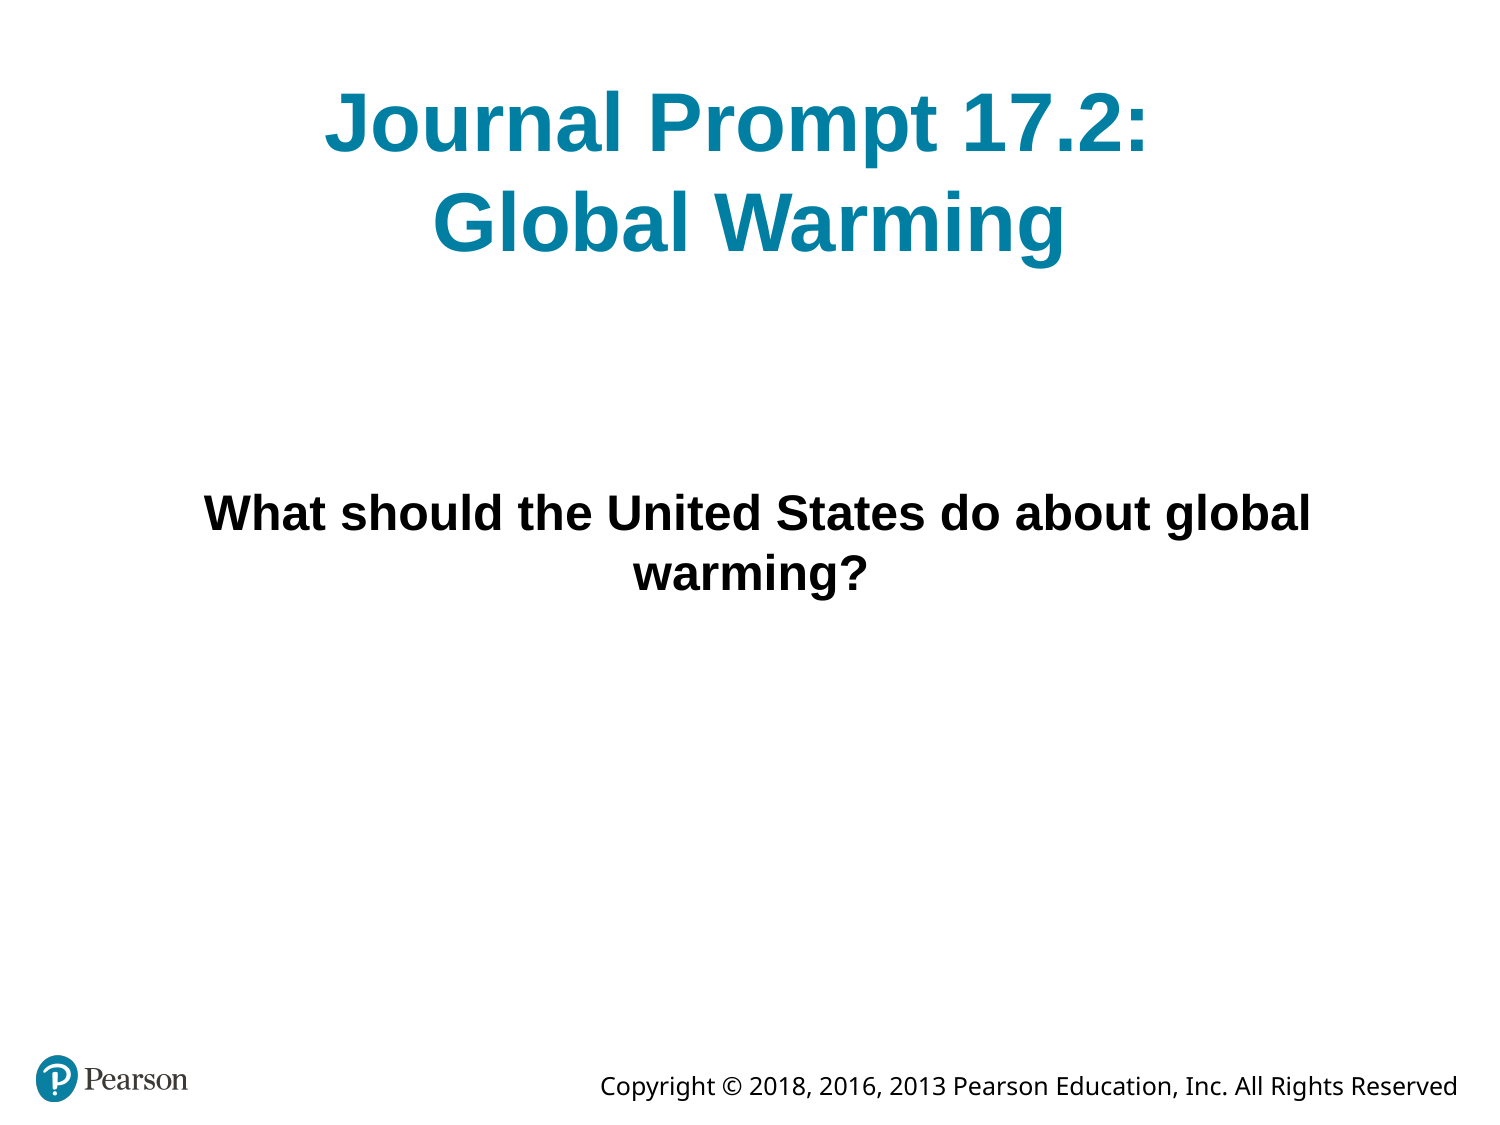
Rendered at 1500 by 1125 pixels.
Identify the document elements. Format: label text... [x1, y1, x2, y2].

picture [44, 1064, 70, 1089]
picture [62, 1055, 188, 1102]
picture [36, 1055, 52, 1071]
title Journal Prompt 17.2: Global Warming [75, 48, 1425, 283]
picture [36, 1088, 47, 1102]
list What should the United States do about global warming? [75, 283, 1425, 988]
